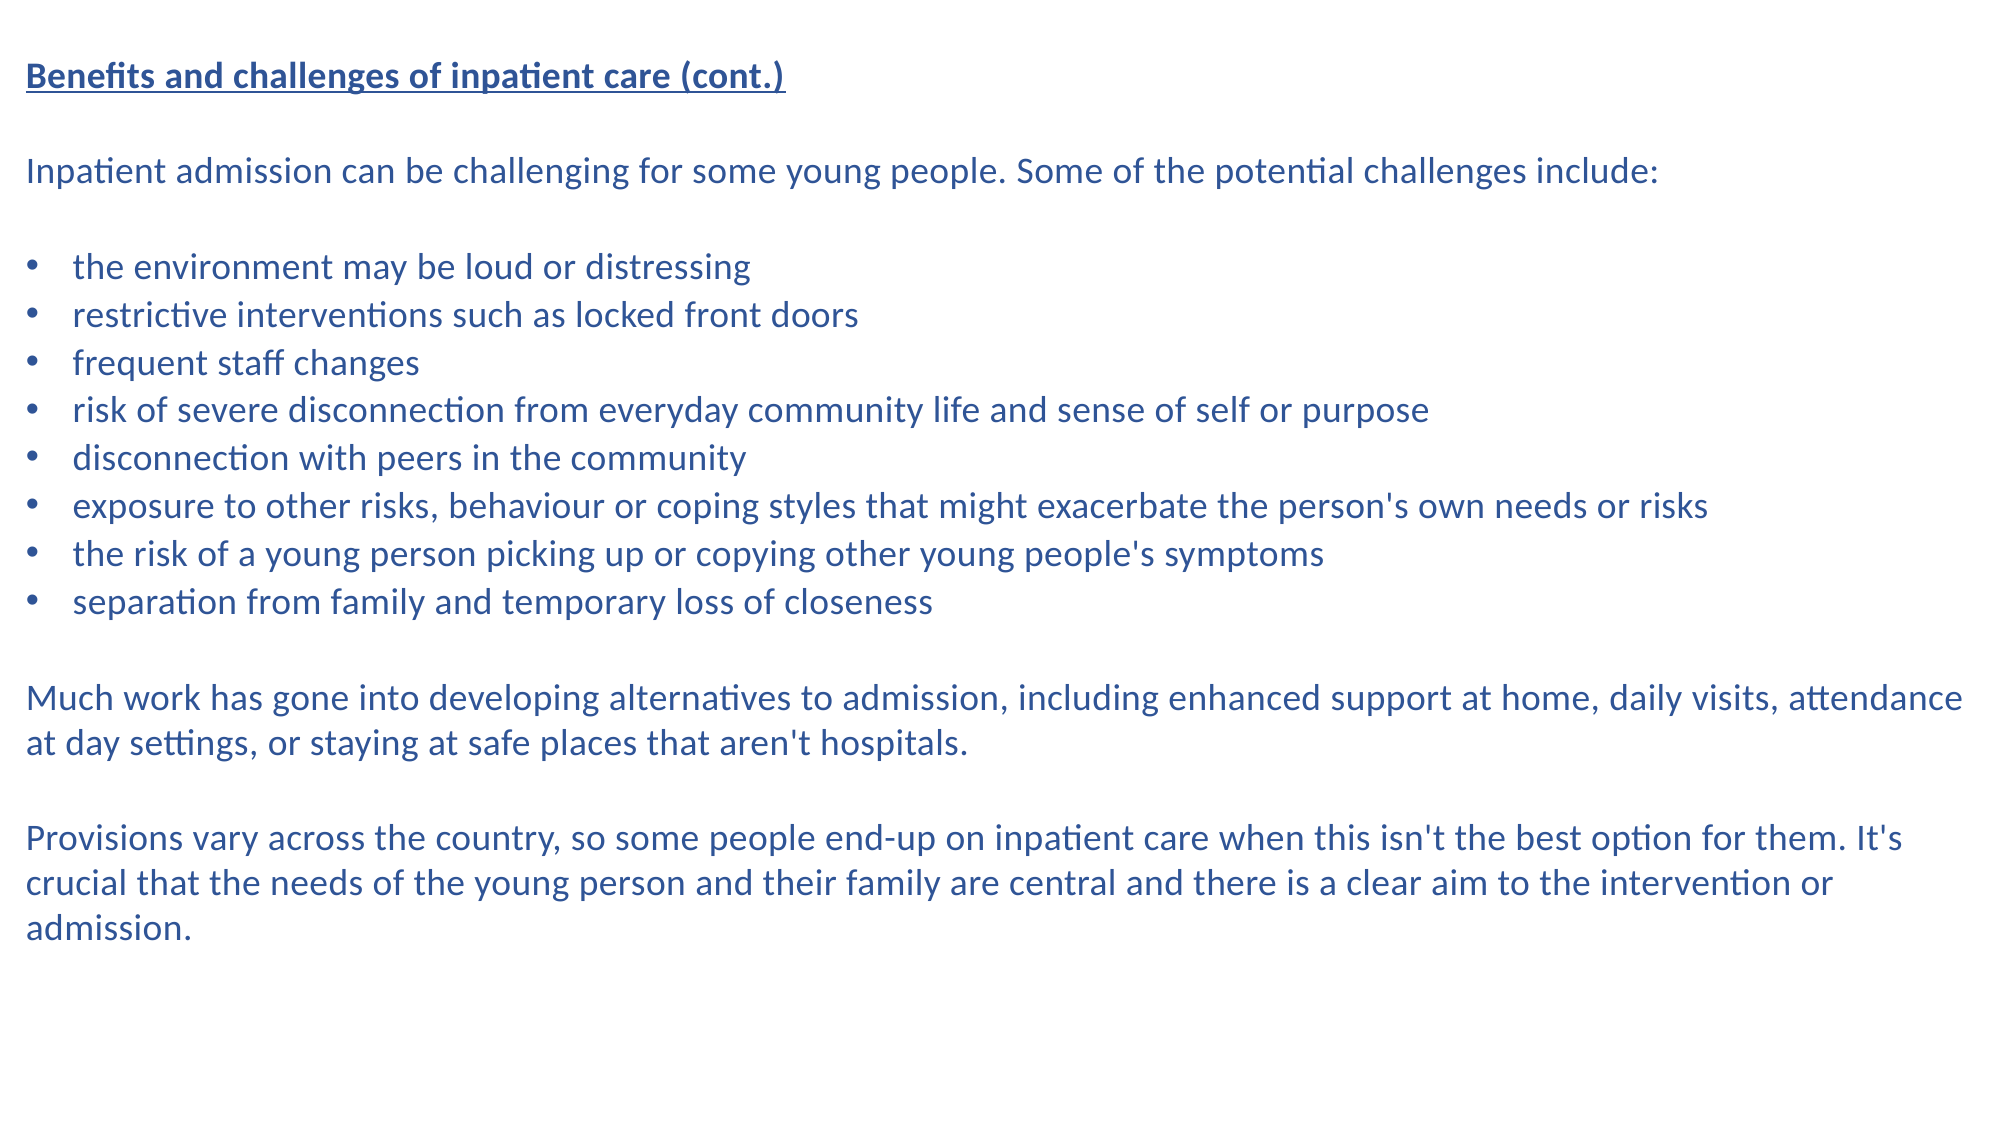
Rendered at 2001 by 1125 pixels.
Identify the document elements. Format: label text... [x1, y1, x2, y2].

text_box Benefits and challenges of inpatient care (cont.) Inpatient admission can be challenging for some young people. Some of the potential challenges include: the environment may be loud or distressing restrictive interventions such as locked front doors frequent staff changes risk of severe disconnection from everyday community life and sense of self or purpose disconnection with peers in the community exposure to other risks, behaviour or coping styles that might exacerbate the person's own needs or risks the risk of a young person picking up or copying other young people's symptoms separation from family and temporary loss of closeness Much work has gone into developing alternatives to admission, including enhanced support at home, daily visits, attendance at day settings, or staying at safe places that aren't hospitals. Provisions vary across the country, so some people end-up on inpatient care when this isn't the best option for them. It's crucial that the needs of the young person and their family are central and there is a clear aim to the intervention or admission. [23, 0, 1973, 949]
